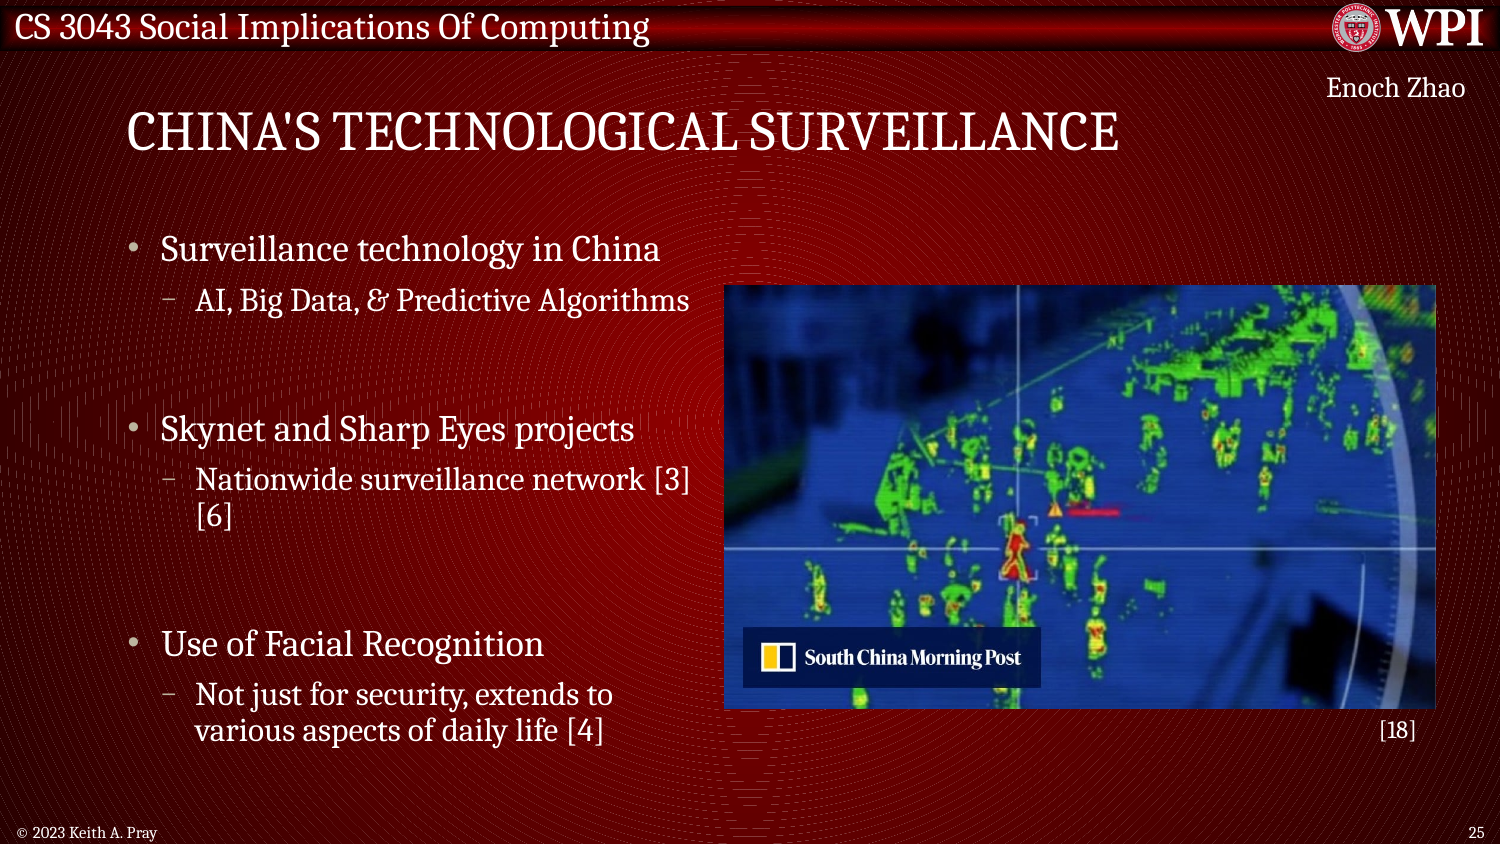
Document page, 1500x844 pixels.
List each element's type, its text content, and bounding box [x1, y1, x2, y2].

picture [1332, 3, 1483, 52]
text_box Enoch Zhao [1123, 61, 1481, 111]
list Surveillance technology in China AI, Big Data, & Predictive Algorithms Skynet and Sharp Eyes projects Nationwide surveillance network [3][6] Use of Facial Recognition Not just for security, extends to various aspects of daily life [4] [112, 221, 725, 772]
picture [724, 284, 1436, 710]
footer © 2023 Keith A. Pray [0, 819, 913, 844]
slide_number 25 [1397, 819, 1500, 844]
text_box [18] [1363, 725, 1433, 752]
title China's Technological Surveillance [112, 59, 1388, 210]
